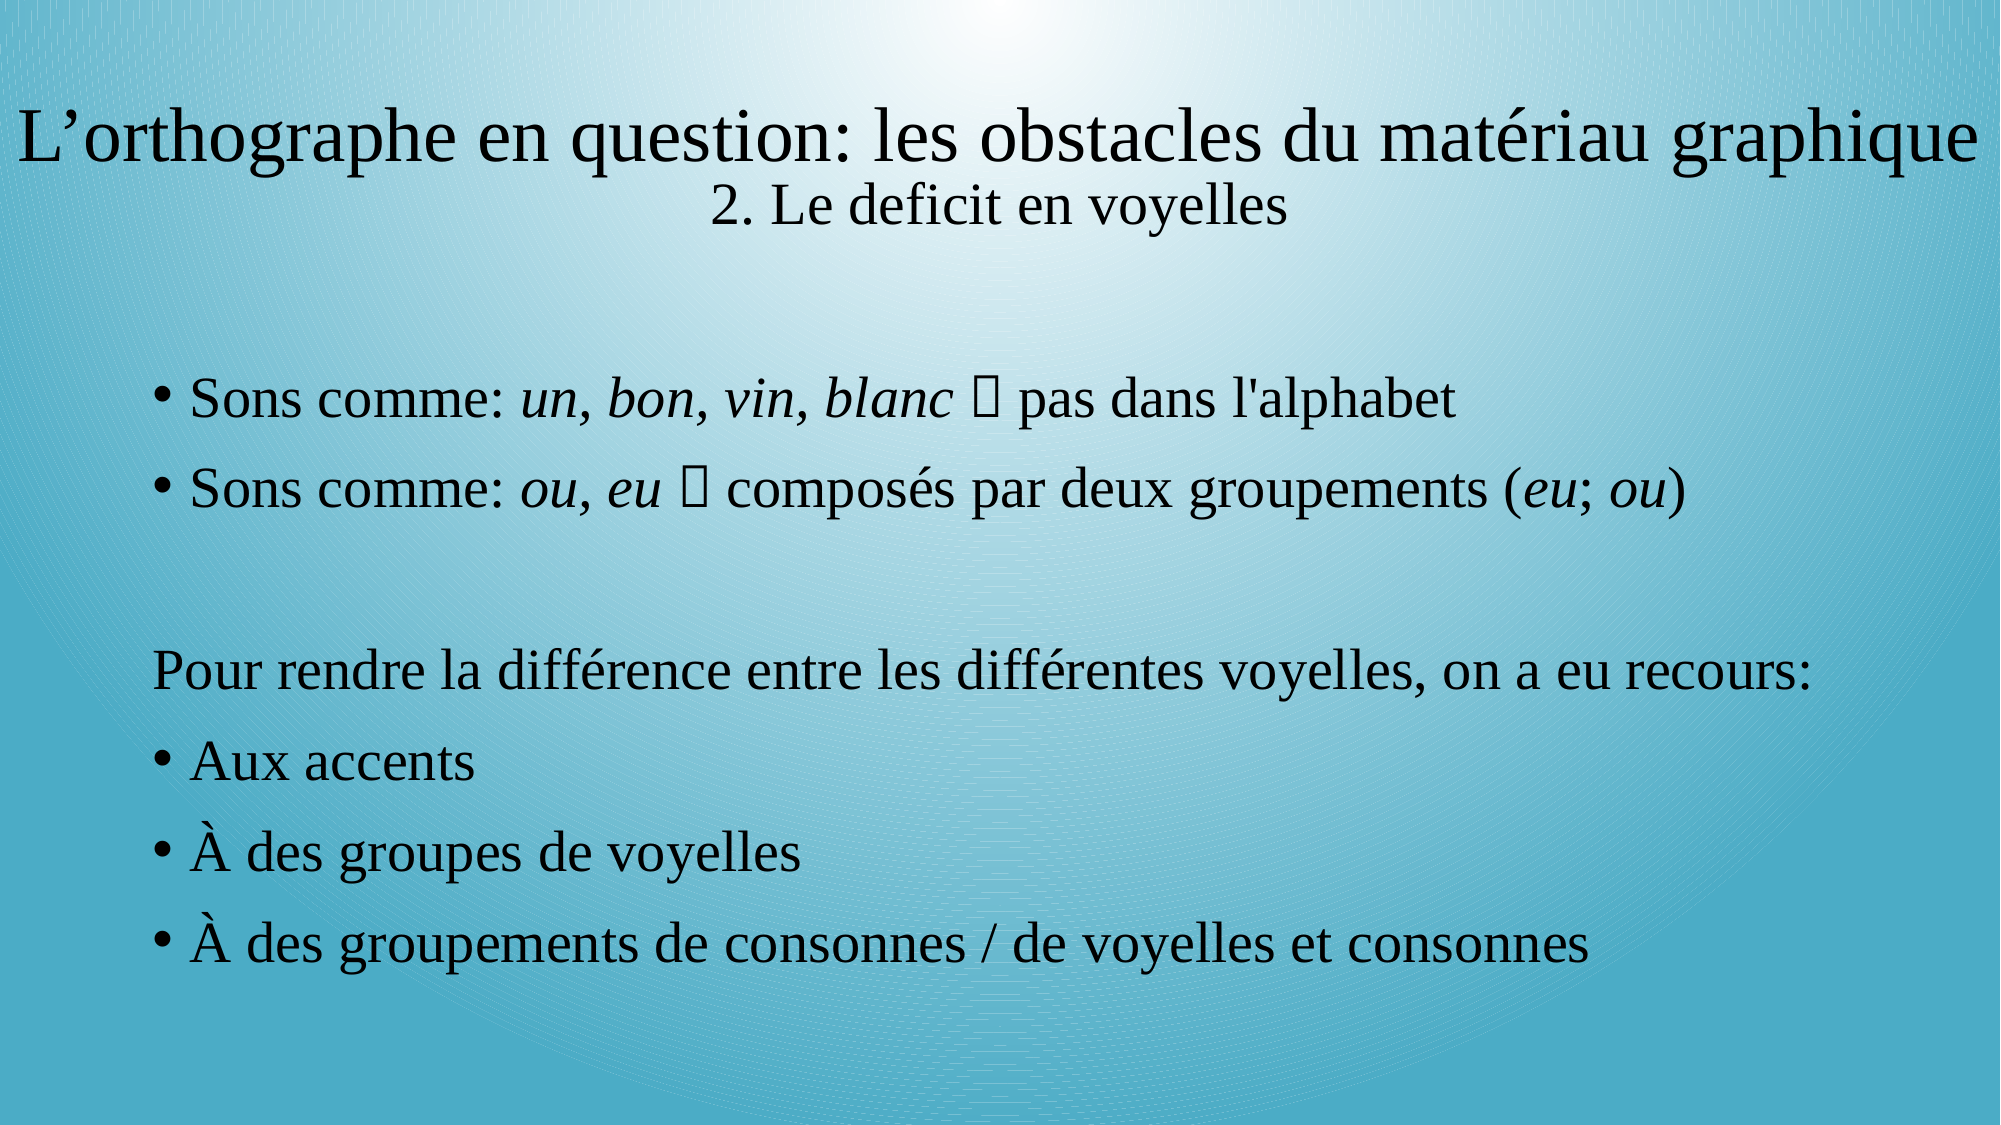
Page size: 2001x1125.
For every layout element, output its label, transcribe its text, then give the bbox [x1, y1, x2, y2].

title L’orthographe en question: les obstacles du matériau graphique 2. Le deficit en voyelles [0, 59, 2000, 278]
list Sons comme: un, bon, vin, blanc  pas dans l'alphabet Sons comme: ou, eu  composés par deux groupements (eu; ou) Pour rendre la différence entre les différentes voyelles, on a eu recours: Aux accents À des groupes de voyelles À des groupements de consonnes / de voyelles et consonnes [137, 351, 1863, 1066]
